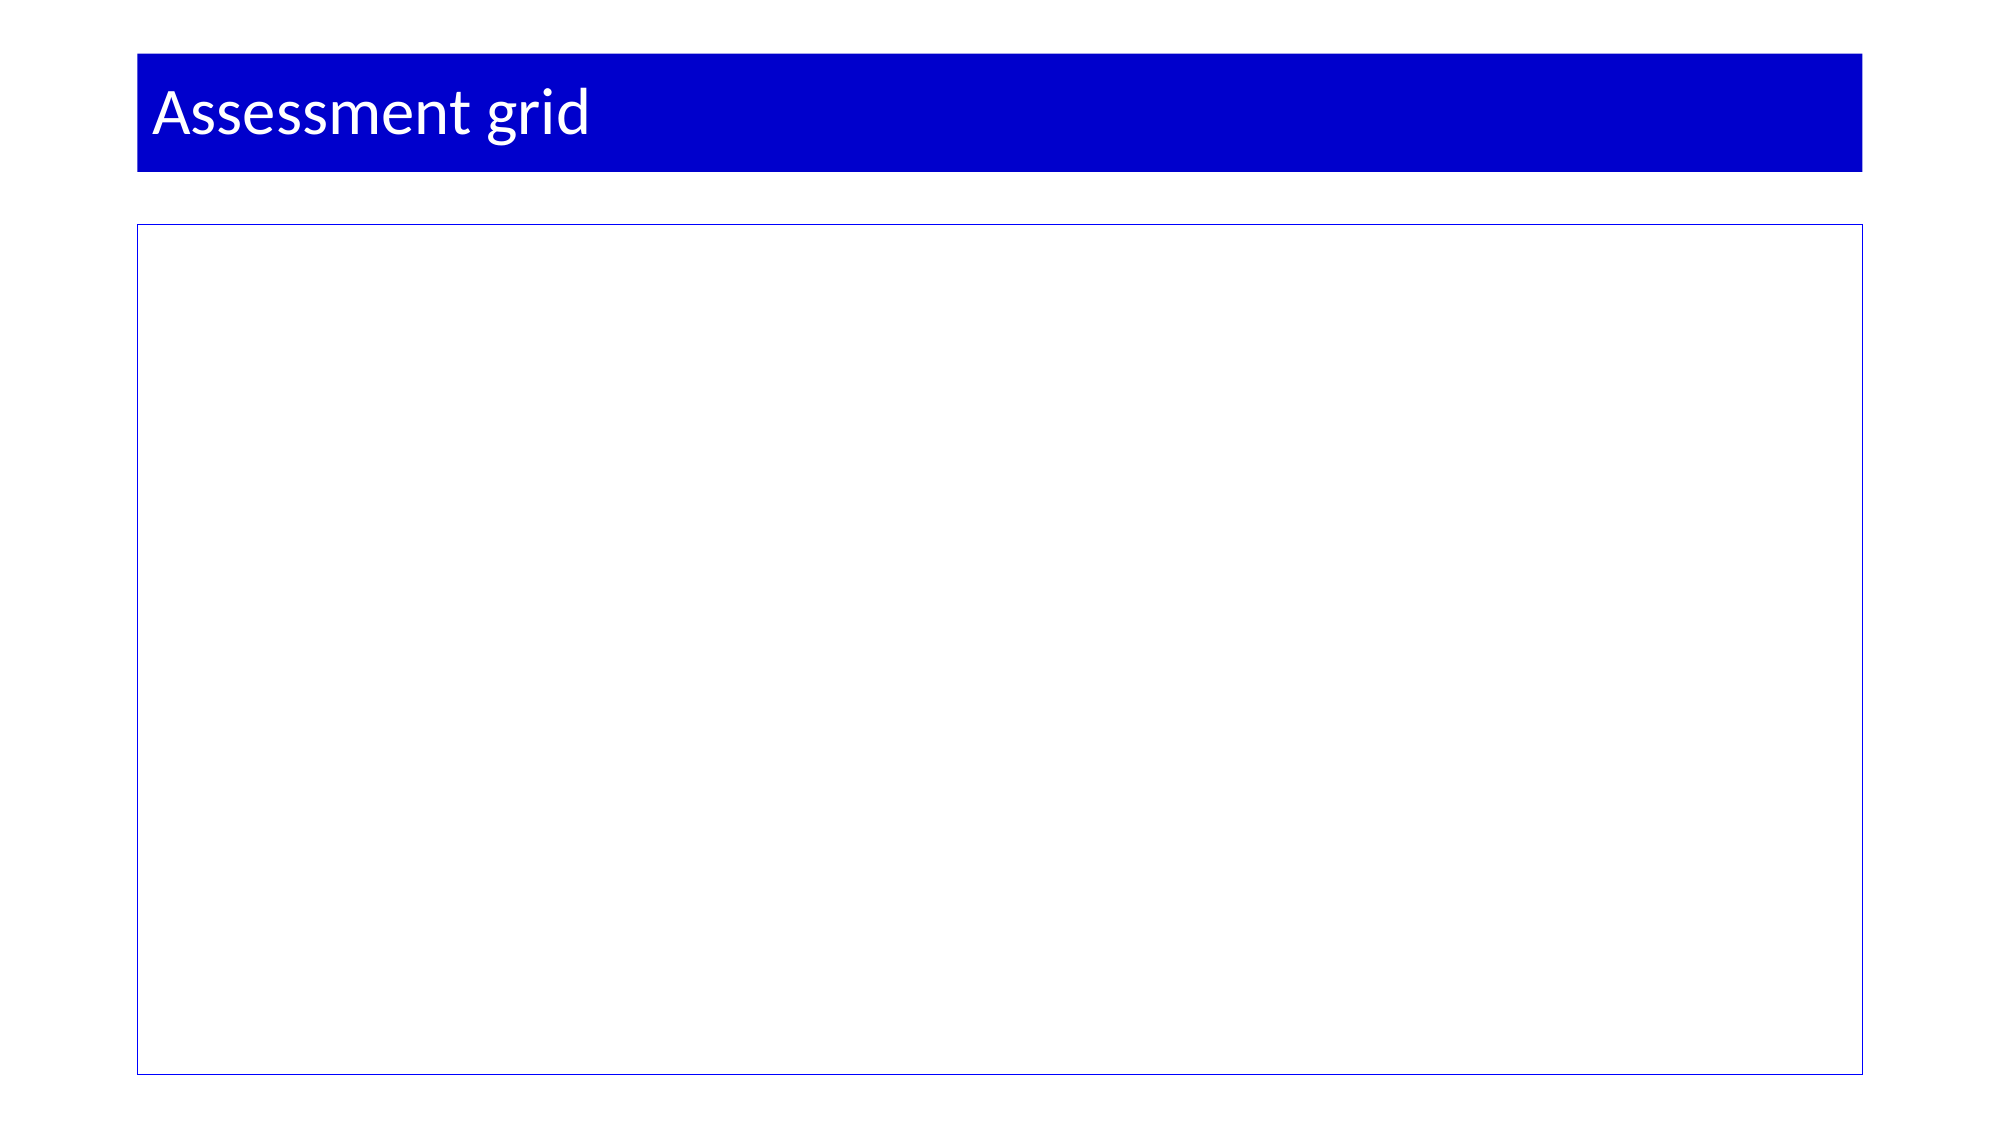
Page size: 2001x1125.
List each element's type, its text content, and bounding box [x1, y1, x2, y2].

title Assessment grid [137, 53, 1863, 172]
list [137, 224, 1863, 1075]
